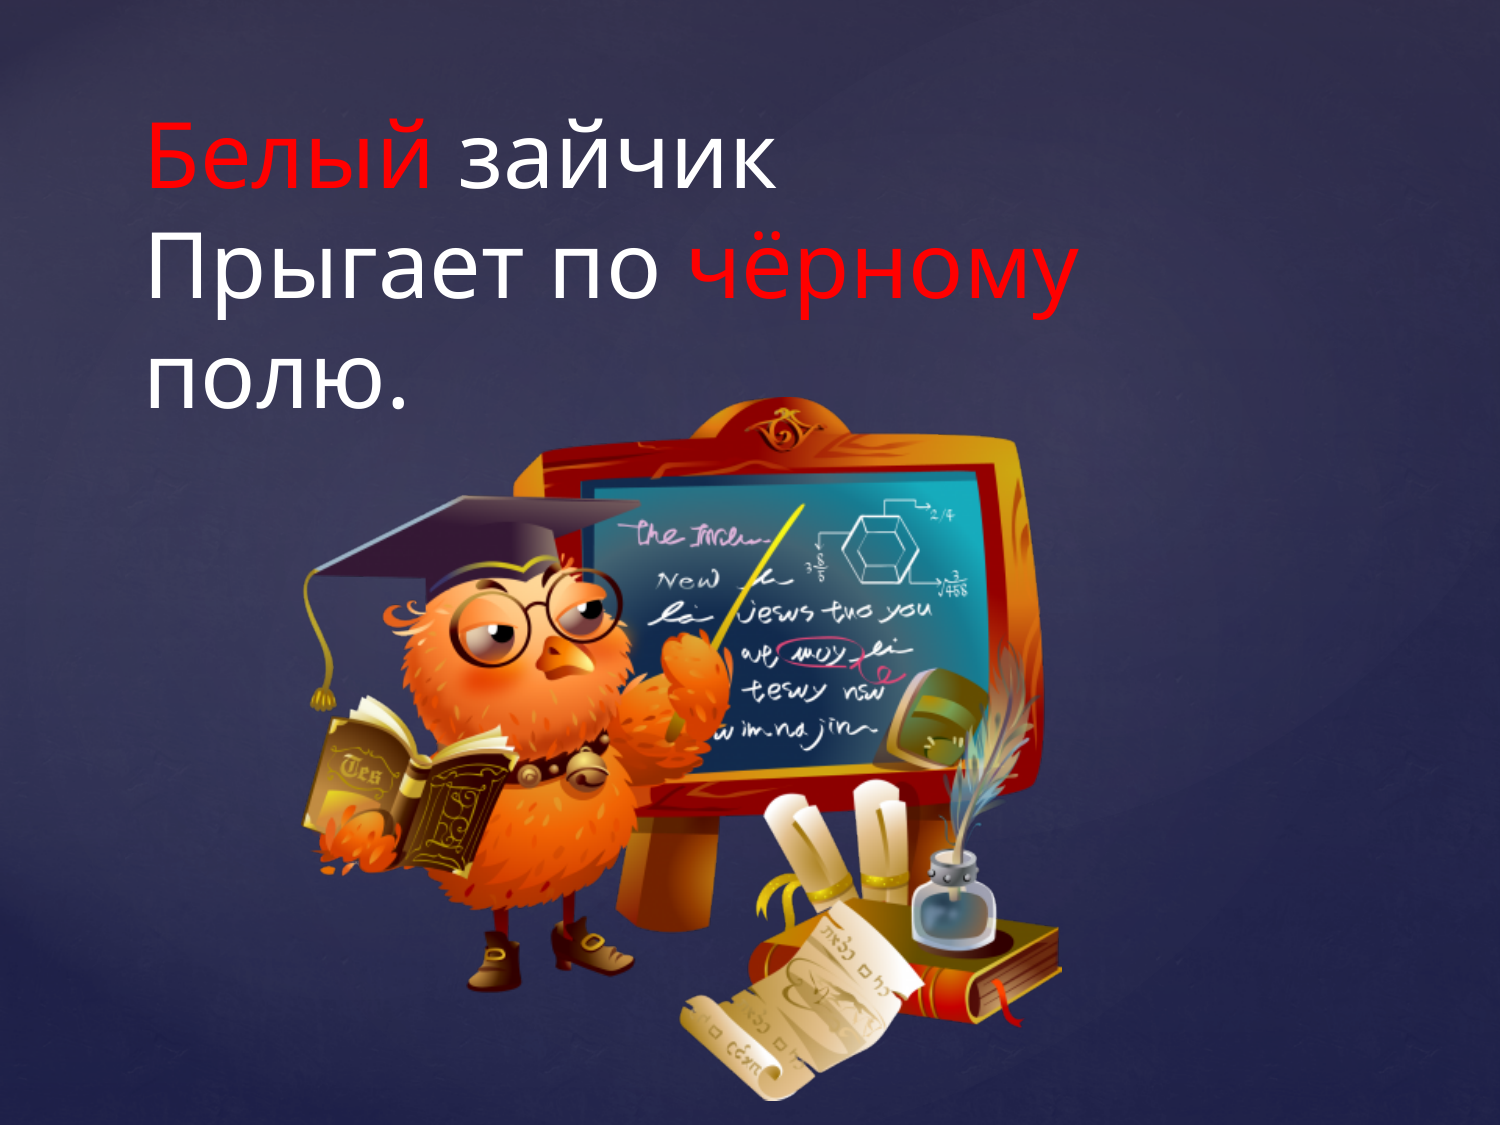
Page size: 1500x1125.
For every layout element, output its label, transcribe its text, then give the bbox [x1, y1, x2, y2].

text_box Белый зайчик Прыгает по чёрному полю. [128, 89, 1346, 435]
picture [300, 396, 1063, 1101]
